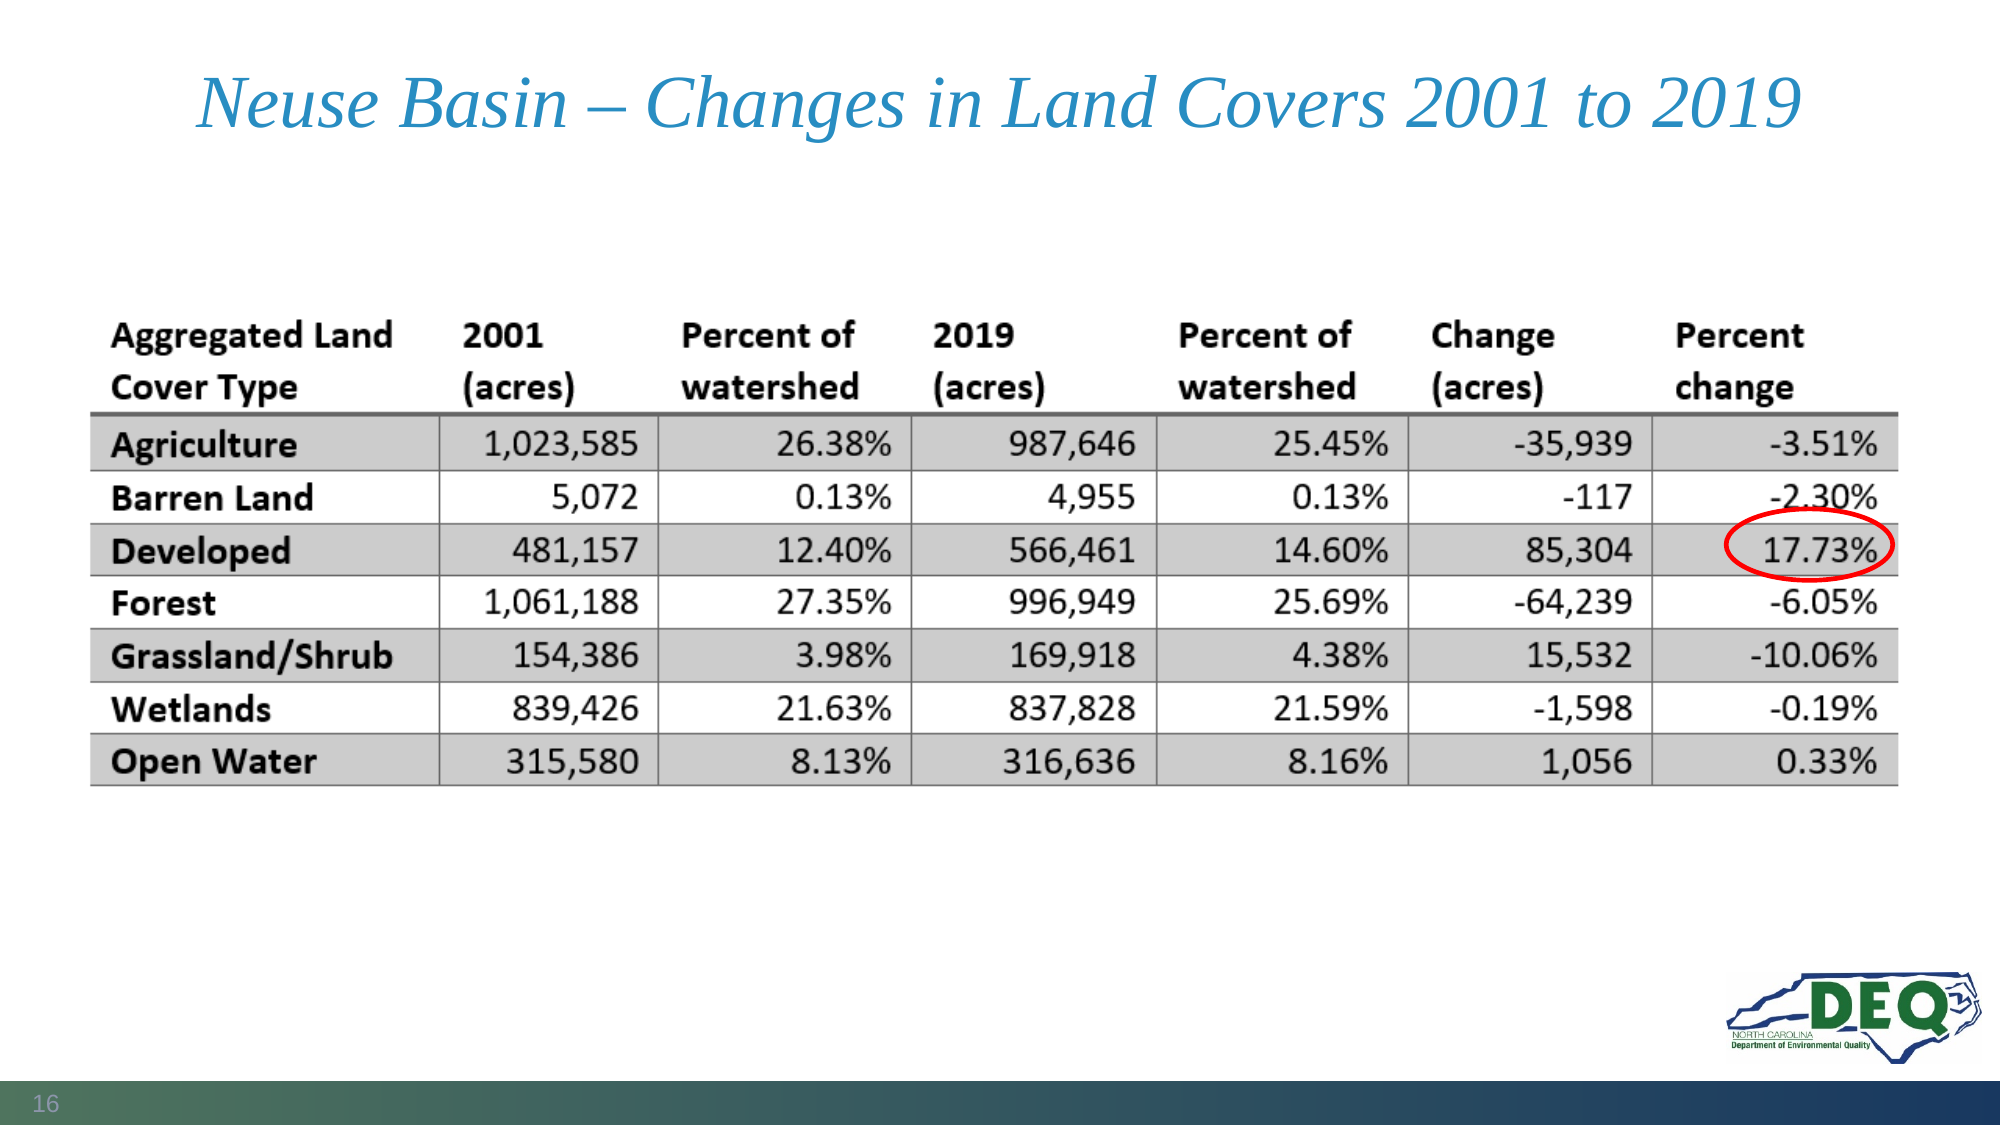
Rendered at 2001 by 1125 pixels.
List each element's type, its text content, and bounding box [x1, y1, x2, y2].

picture [78, 301, 1922, 824]
picture [1726, 972, 1982, 1064]
slide_number 16 [17, 1091, 468, 1114]
title Neuse Basin – Changes in Land Covers 2001 to 2019 [137, 16, 1863, 191]
